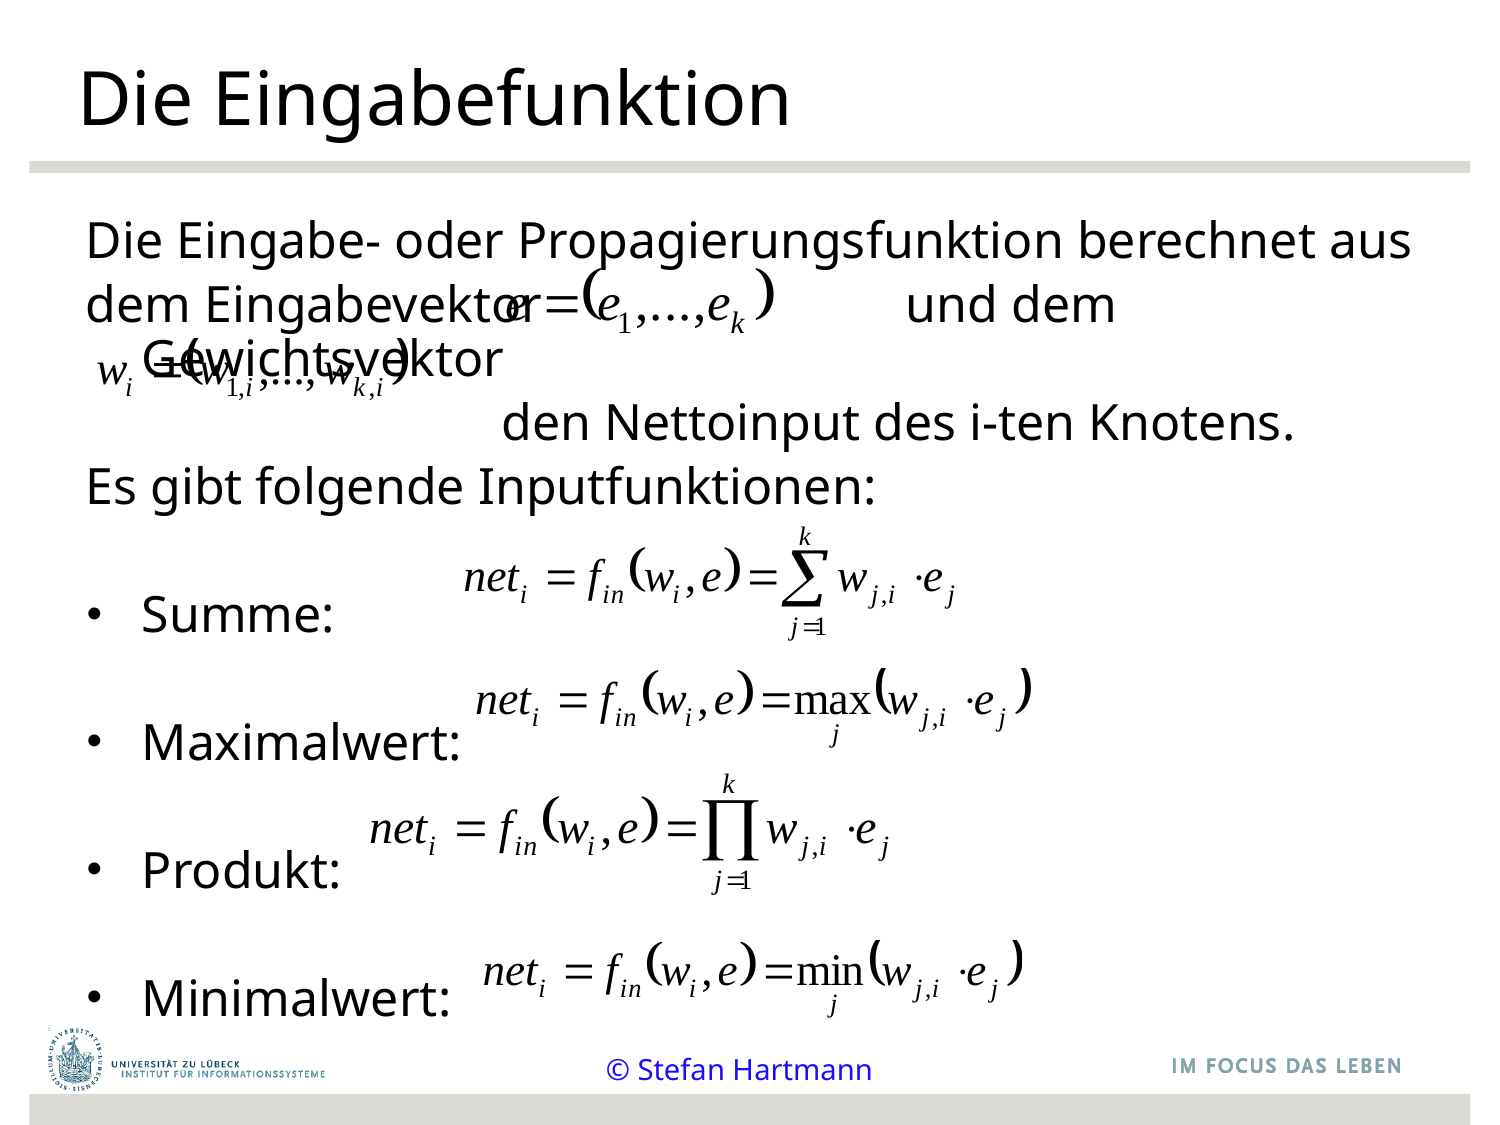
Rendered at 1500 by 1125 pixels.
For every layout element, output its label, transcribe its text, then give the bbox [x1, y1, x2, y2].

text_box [361, 762, 904, 907]
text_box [475, 940, 1023, 1028]
text_box © Stefan Hartmann [591, 1043, 888, 1094]
picture [1173, 1058, 1400, 1073]
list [456, 515, 969, 650]
list Die Eingabe- oder Propagierungsfunktion berechnet aus dem Eingabevektor und dem Gewichtsvektor den Nettoinput des i-ten Knotens. Es gibt folgende Inputfunktionen: Summe: Maximalwert: Produkt: Minimalwert: [70, 208, 1436, 950]
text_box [88, 337, 408, 413]
title Die Eingabefunktion [62, 42, 1412, 230]
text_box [497, 266, 778, 347]
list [467, 668, 1031, 757]
